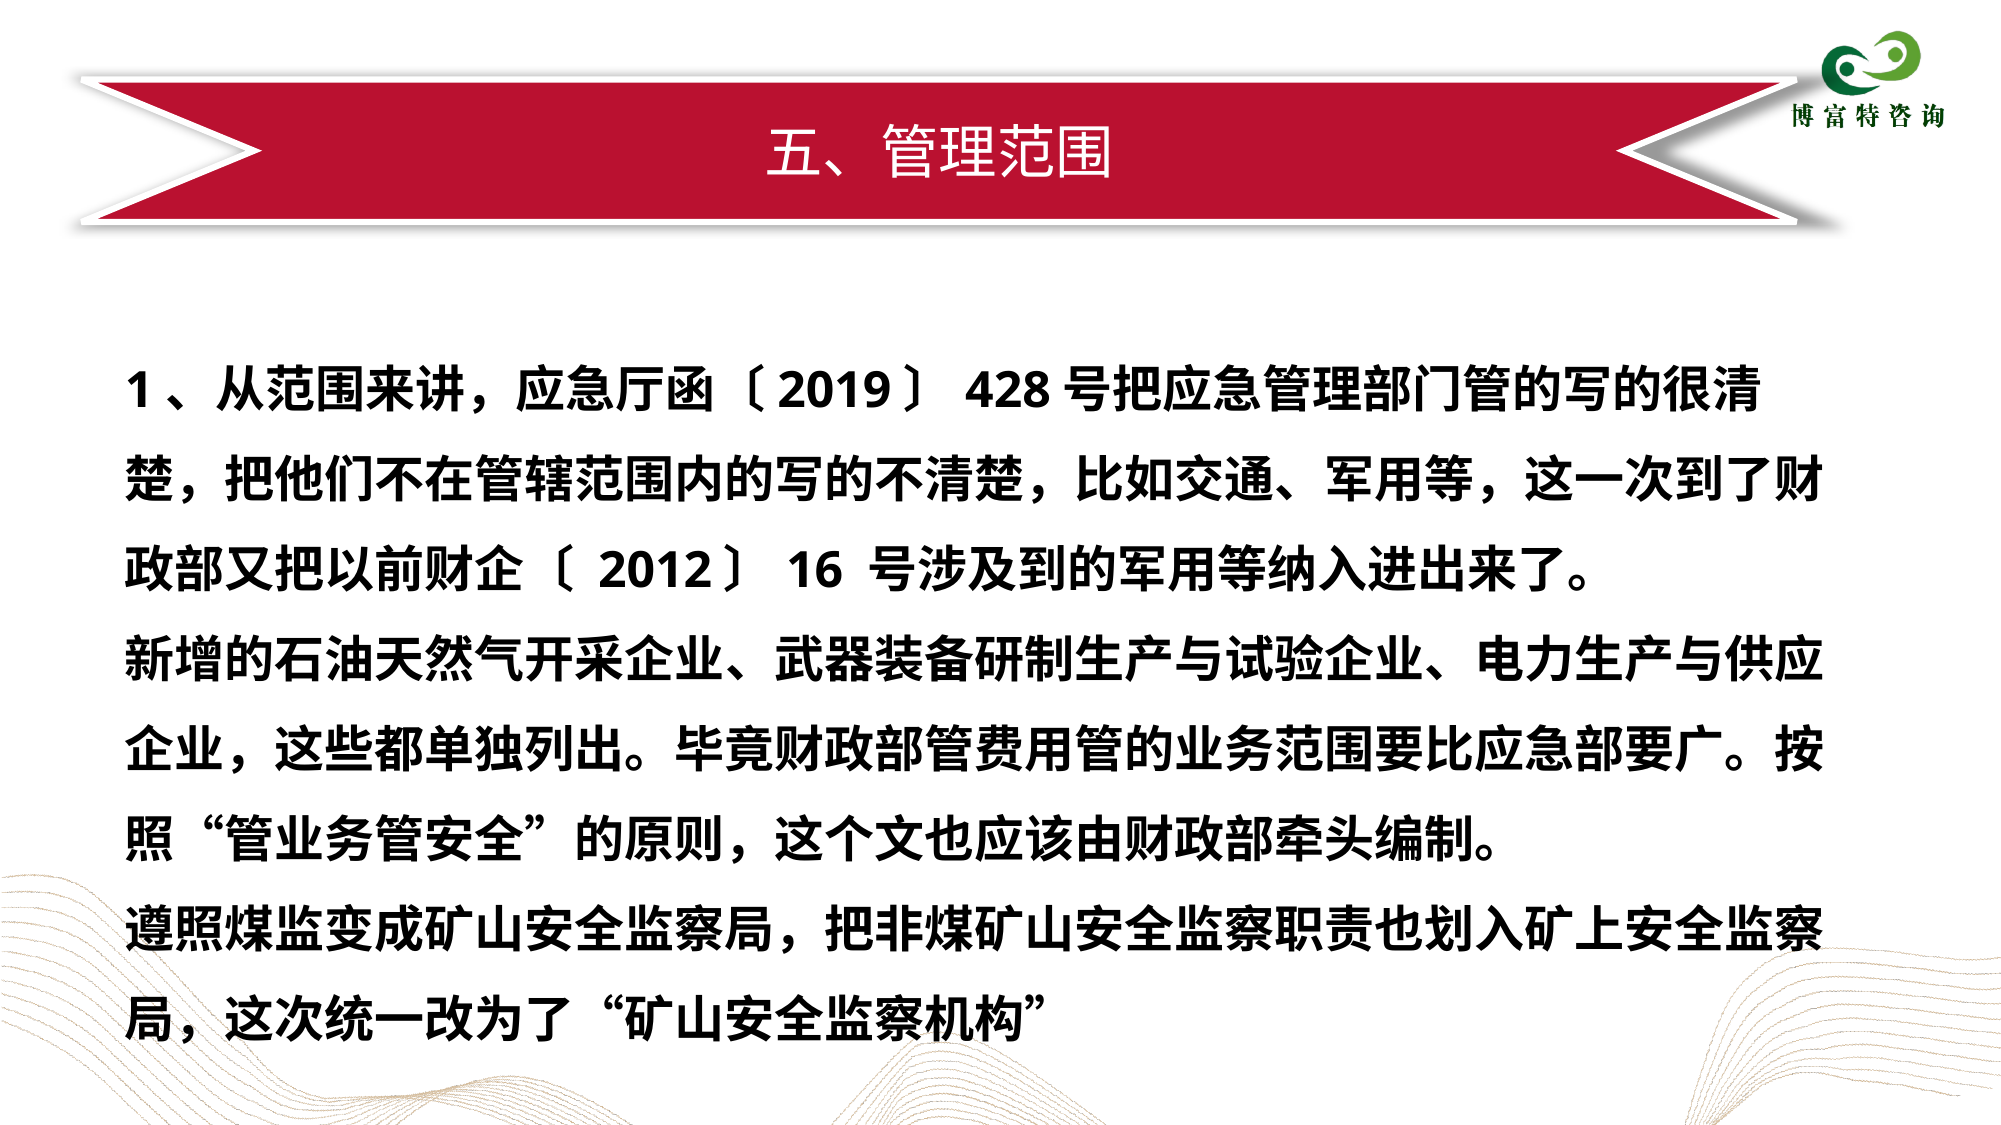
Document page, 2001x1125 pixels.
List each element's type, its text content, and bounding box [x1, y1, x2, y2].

picture [1772, 30, 1969, 131]
picture [0, 882, 2000, 1125]
text_box 1、从范围来讲，应急厅函〔2019〕428号把应急管理部门管的写的很清楚，把他们不在管辖范围内的写的不清楚，比如交通、军用等，这一次到了财政部又把以前财企〔 2012〕16 号涉及到的军用等纳入进出来了。 新增的石油天然气开采企业、武器装备研制生产与试验企业、电力生产与供应企业，这些都单独列出。毕竟财政部管费用管的业务范围要比应急部要广。按照“管业务管安全”的原则，这个文也应该由财政部牵头编制。 遵照煤监变成矿山安全监察局，把非煤矿山安全监察职责也划入矿上安全监察局，这次统一改为了“矿山安全监察机构” [110, 320, 1862, 955]
text_box 五、管理范围 [81, 79, 1797, 222]
